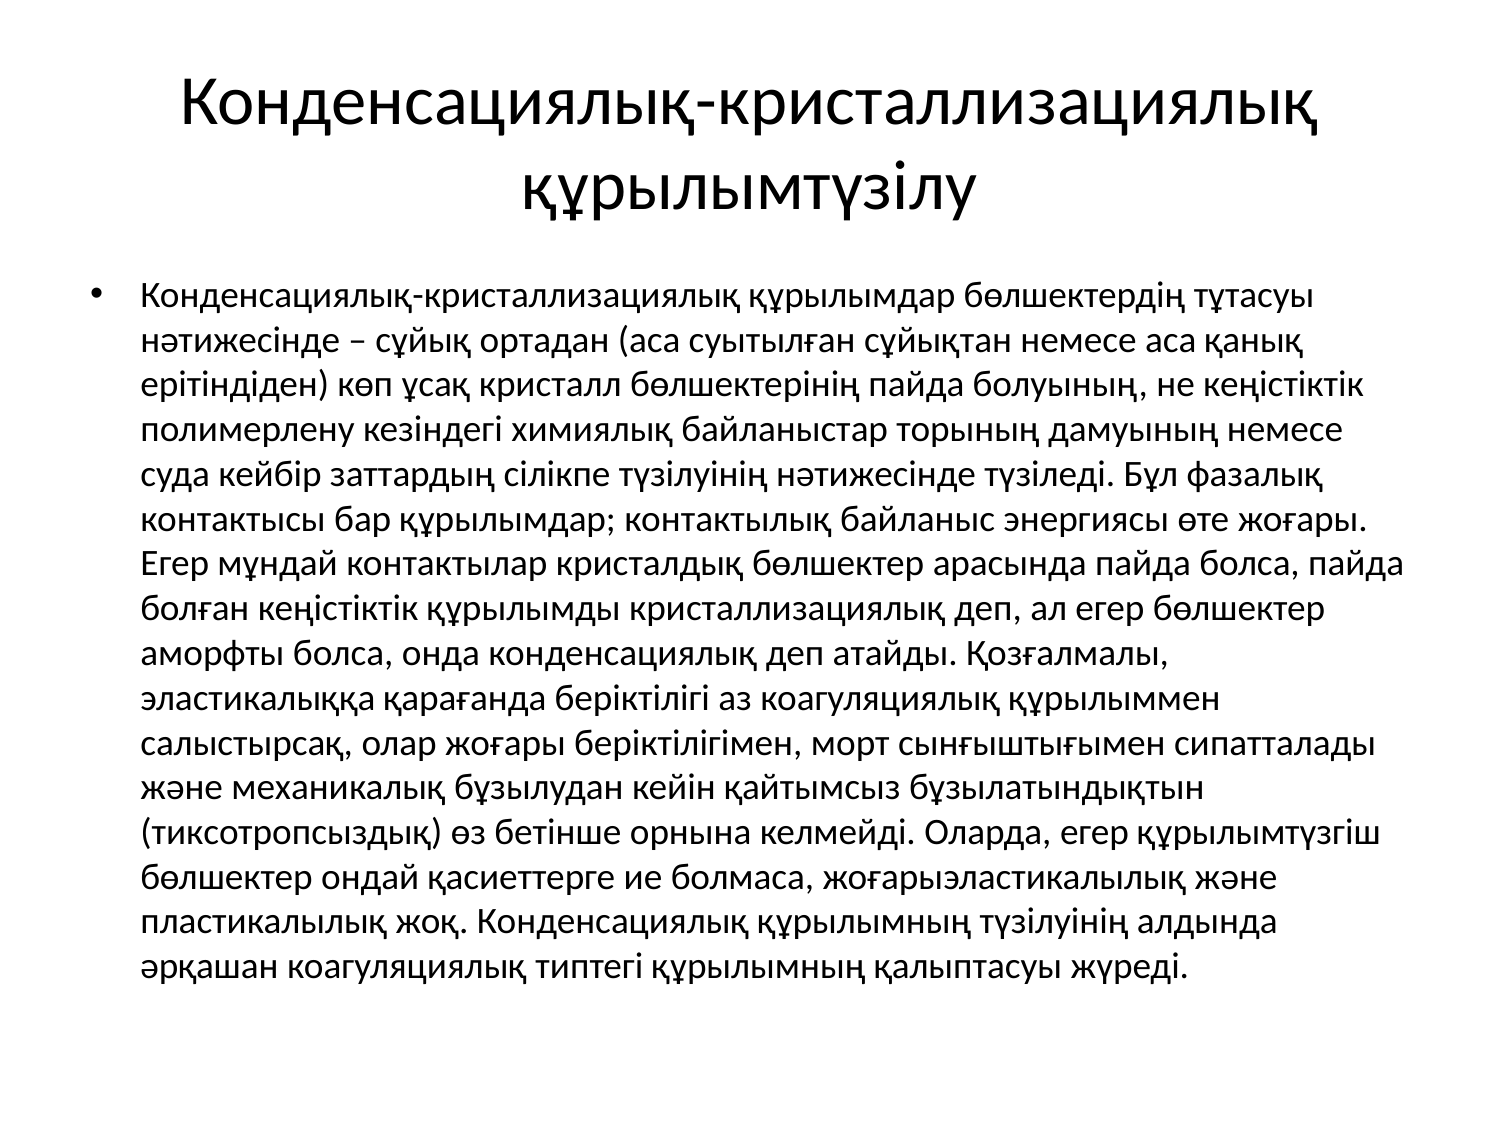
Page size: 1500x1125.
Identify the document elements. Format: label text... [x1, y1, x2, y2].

list Конденсациялық-кристаллизациялық құрылымдар бөлшектердің тұтасуы нәтижесінде – сұйық ортадан (аса суытылған сұйықтан немесе аса қанық ерітіндіден) көп ұсақ кристалл бөлшектерінің пайда болуының, не кеңістіктік полимерлену кезіндегі химиялық байланыстар торының дамуының немесе суда кейбір заттардың сілікпе түзілуінің нәтижесінде түзіледі. Бұл фазалық контактысы бар құрылымдар; контактылық байланыс энергиясы өте жоғары. Егер мұндай контактылар кристалдық бөлшектер арасында пайда болса, пайда болған кеңістіктік құрылымды кристаллизациялық деп, ал егер бөлшектер аморфты болса, онда конденсациялық деп атайды. Қозғалмалы, эластикалыққа қарағанда беріктілігі аз коагуляциялық құрылыммен салыстырсақ, олар жоғары беріктілігімен, морт сынғыштығымен сипатталады және механикалық бұзылудан кейін қайтымсыз бұзылатындықтын (тиксотропсыздық) өз бетінше орнына келмейді. Оларда, егер құрылымтүзгіш бөлшектер ондай қасиеттерге ие болмаса, жоғарыэластикалылық және пластикалылық жоқ. Конденсациялық құрылымның түзілуінің алдында әрқашан коагуляциялық типтегі құрылымның қалыптасуы жүреді. [75, 262, 1425, 1005]
title Конденсациялық-кристаллизациялық құрылымтүзілу [75, 45, 1425, 233]
